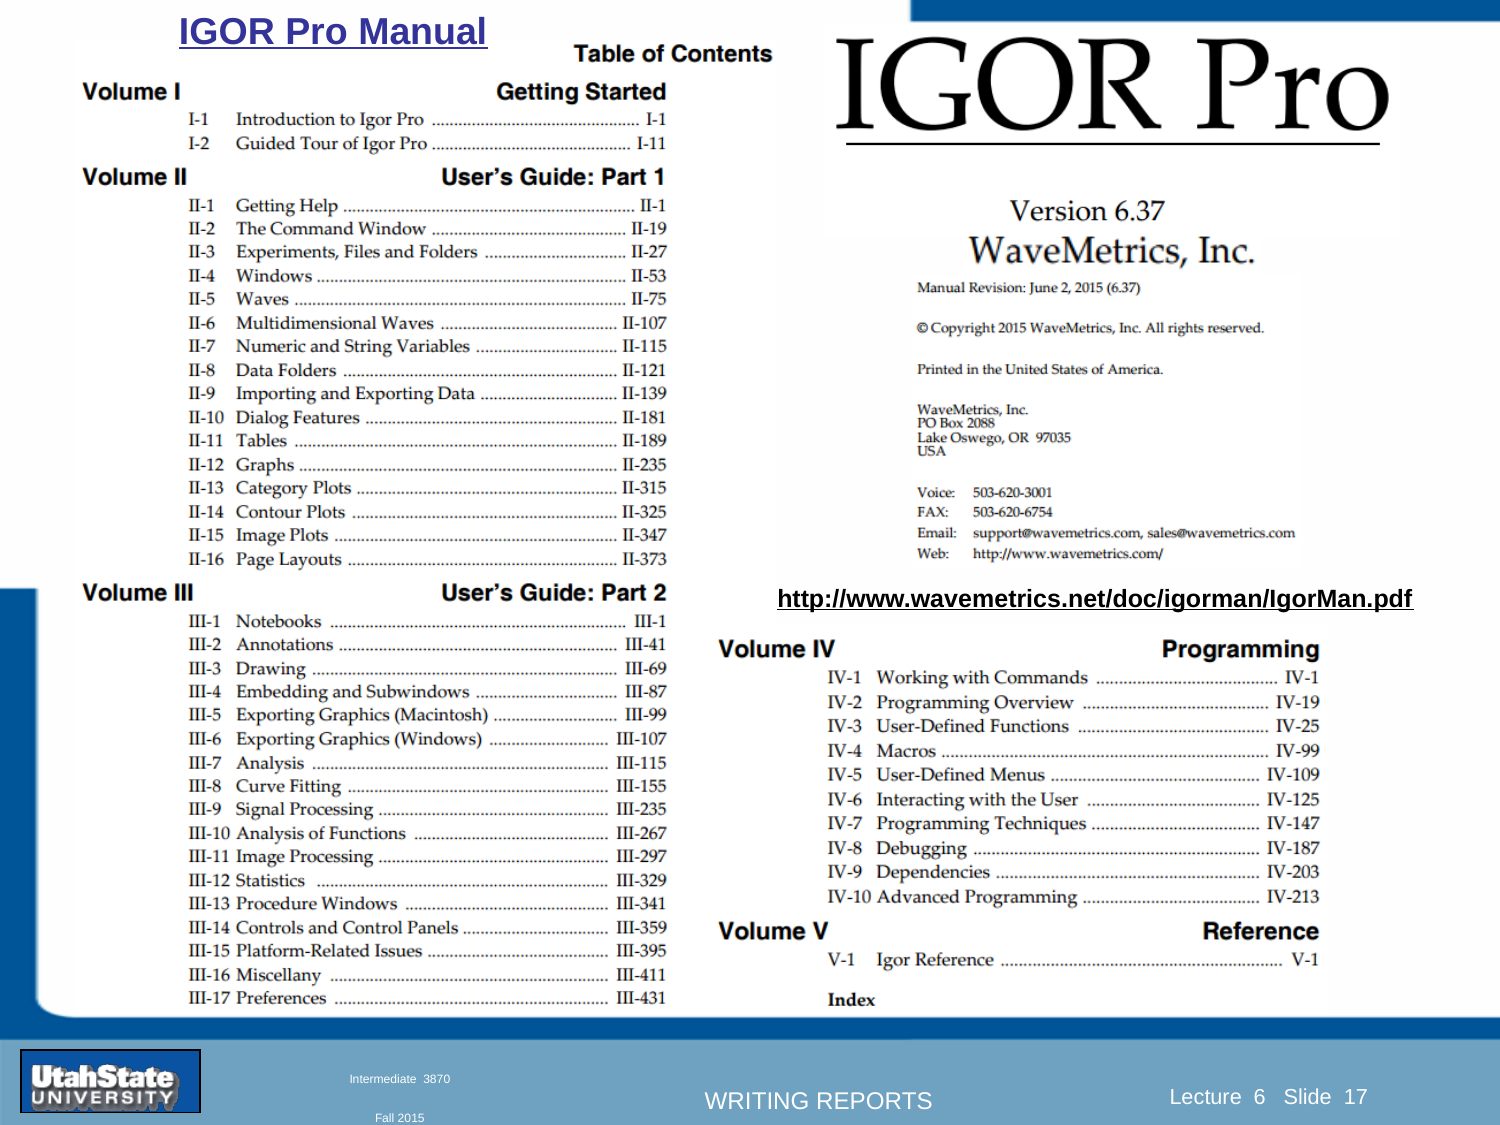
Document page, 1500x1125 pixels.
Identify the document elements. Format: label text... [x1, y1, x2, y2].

text_box http://www.wavemetrics.net/doc/igorman/IgorMan.pdf [780, 575, 1463, 620]
text_box IGOR Pro Manual [163, 0, 503, 40]
picture [0, 0, 1500, 1125]
